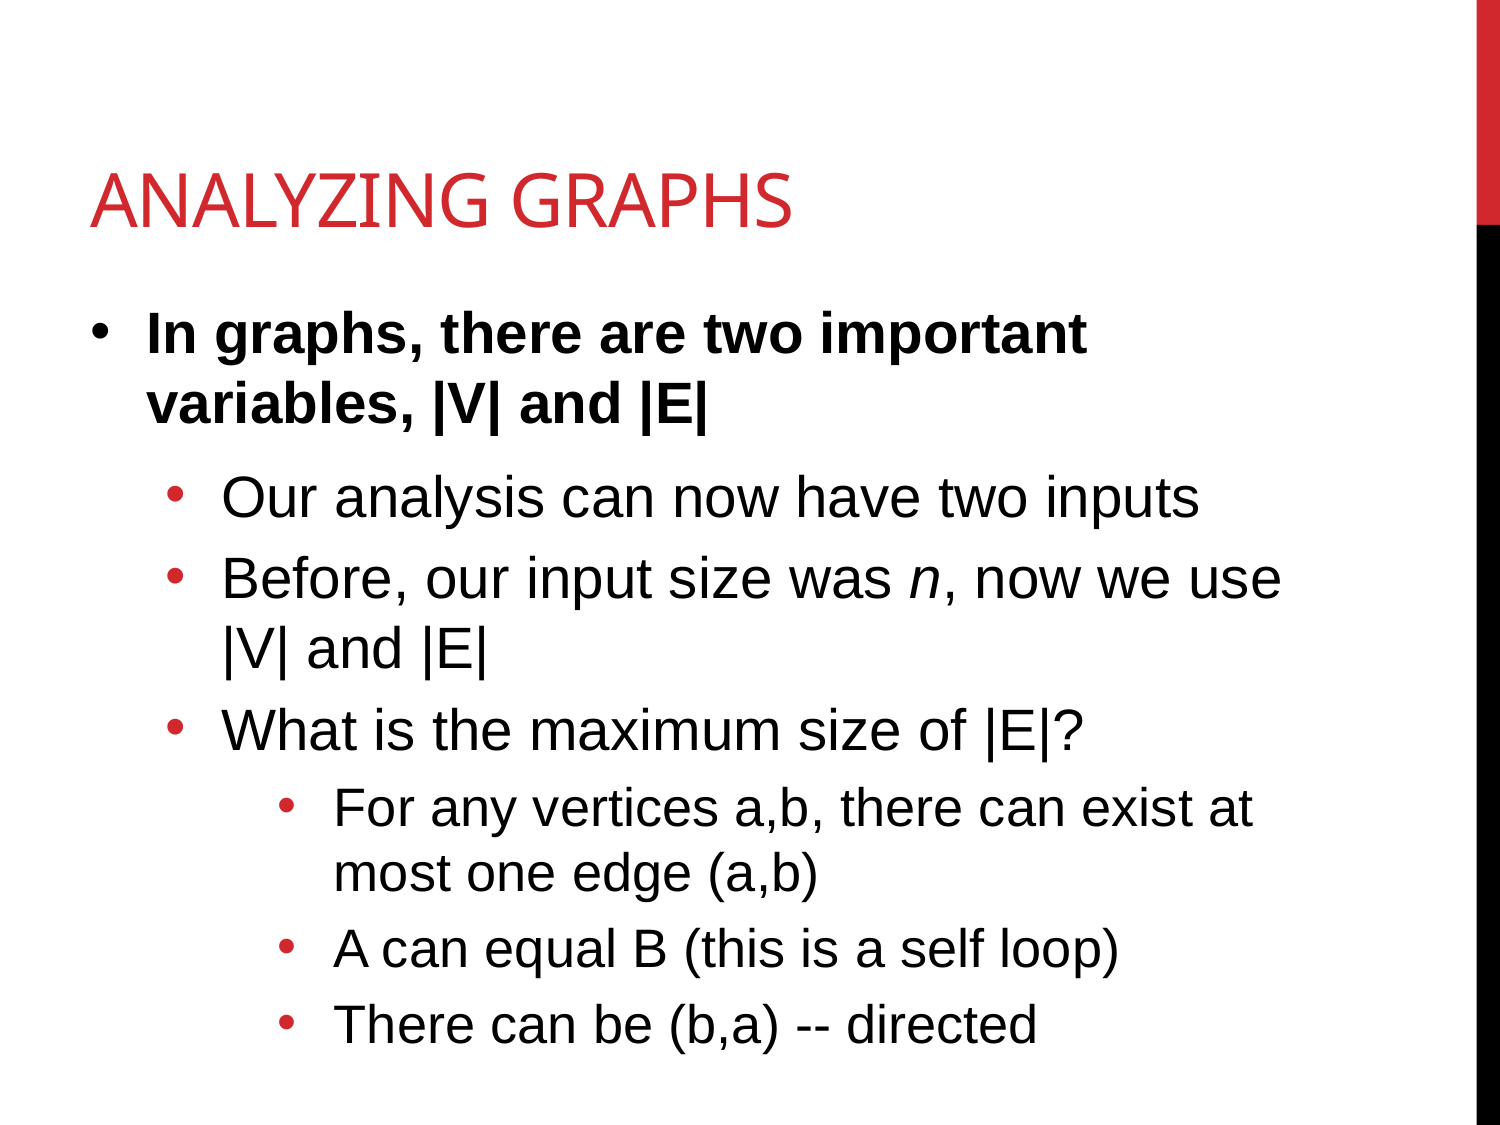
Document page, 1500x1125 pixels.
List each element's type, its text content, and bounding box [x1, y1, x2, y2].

list In graphs, there are two important variables, |V| and |E| Our analysis can now have two inputs Before, our input size was n, now we use |V| and |E| What is the maximum size of |E|? For any vertices a,b, there can exist at most one edge (a,b) A can equal B (this is a self loop) There can be (b,a) -- directed [75, 287, 1325, 1125]
title Analyzing graphs [75, 25, 1025, 250]
